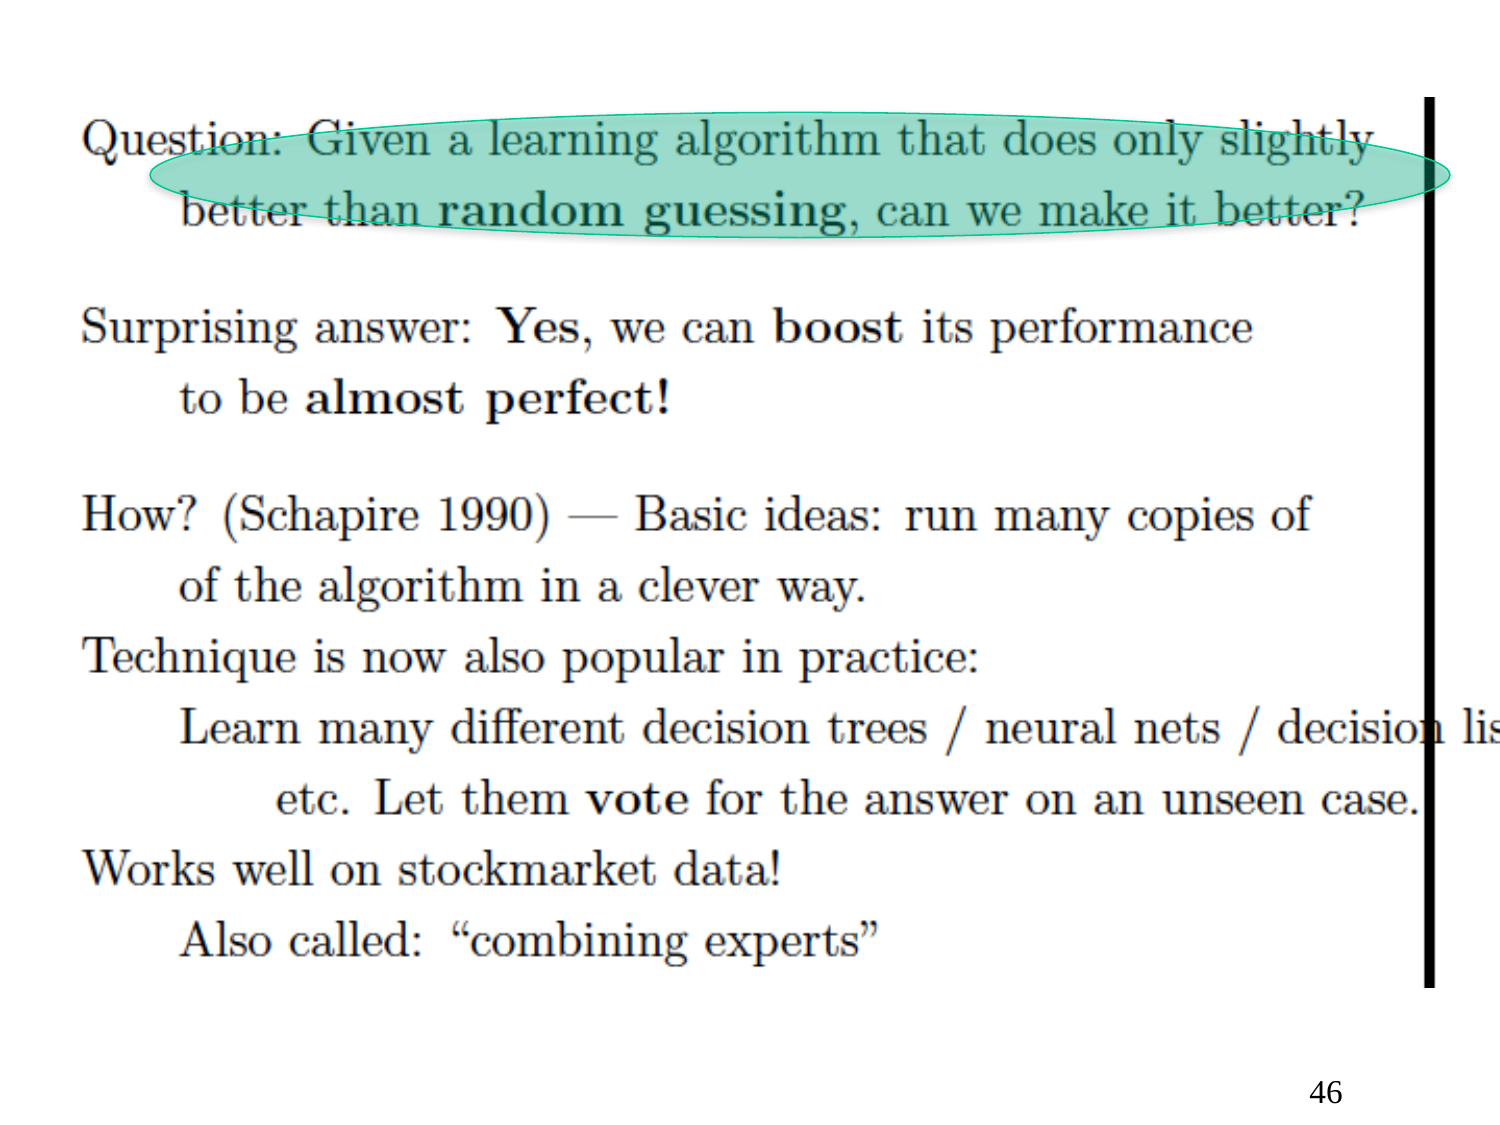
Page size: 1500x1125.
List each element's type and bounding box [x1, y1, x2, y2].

picture [62, 97, 1500, 988]
